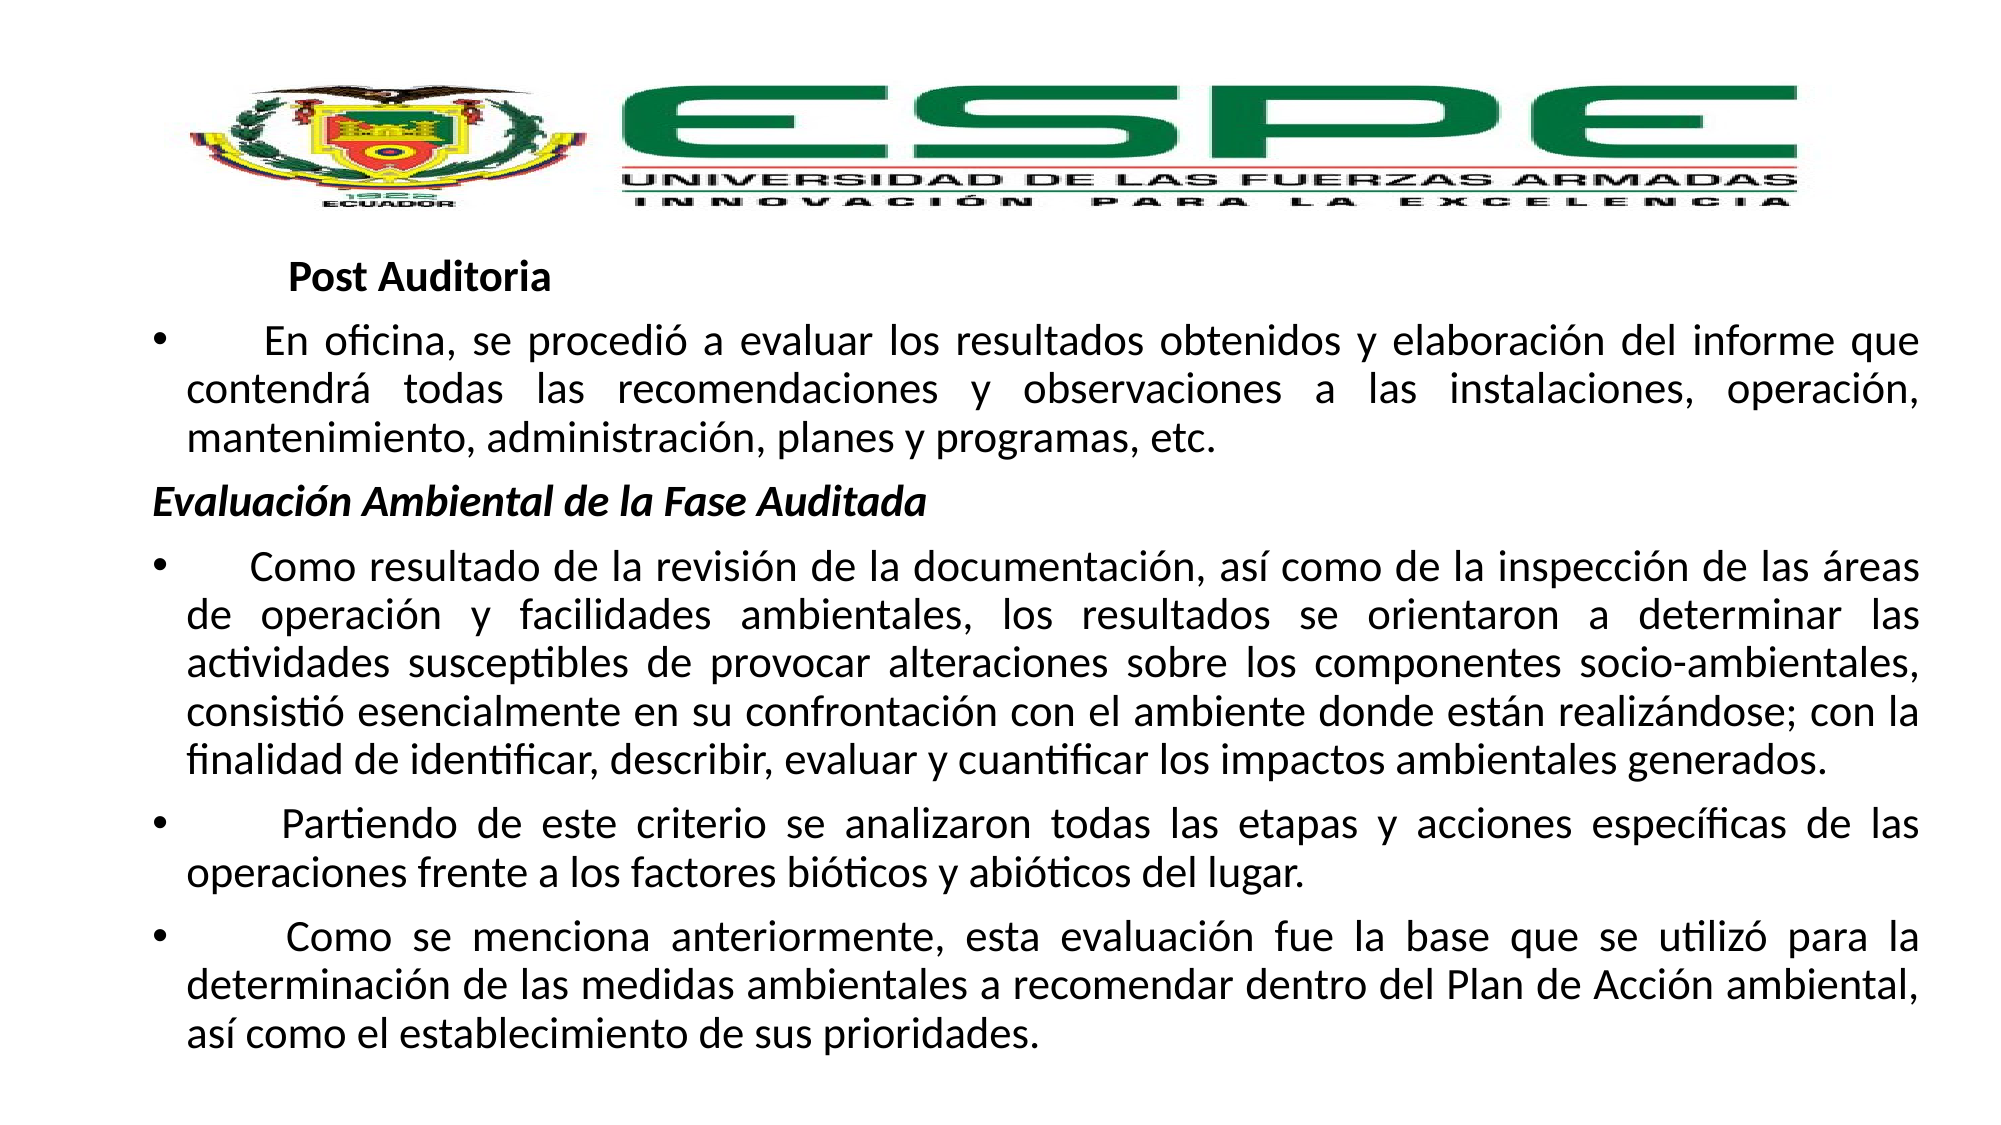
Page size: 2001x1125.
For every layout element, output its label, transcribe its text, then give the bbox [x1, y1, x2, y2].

picture [164, 59, 1832, 217]
list Post Auditoria En oficina, se procedió a evaluar los resultados obtenidos y elaboración del informe que contendrá todas las recomendaciones y observaciones a las instalaciones, operación, mantenimiento, administración, planes y programas, etc. Evaluación Ambiental de la Fase Auditada Como resultado de la revisión de la documentación, así como de la inspección de las áreas de operación y facilidades ambientales, los resultados se orientaron a determinar las actividades susceptibles de provocar alteraciones sobre los componentes socio-ambientales, consistió esencialmente en su confrontación con el ambiente donde están realizándose; con la finalidad de identificar, describir, evaluar y cuantificar los impactos ambientales generados. Partiendo de este criterio se analizaron todas las etapas y acciones específicas de las operaciones frente a los factores bióticos y abióticos del lugar. Como se menciona anteriormente, esta evaluación fue la base que se utilizó para la determinación de las medidas ambientales a recomendar dentro del Plan de Acción ambiental, así como el establecimiento de sus prioridades. [137, 245, 1938, 1078]
